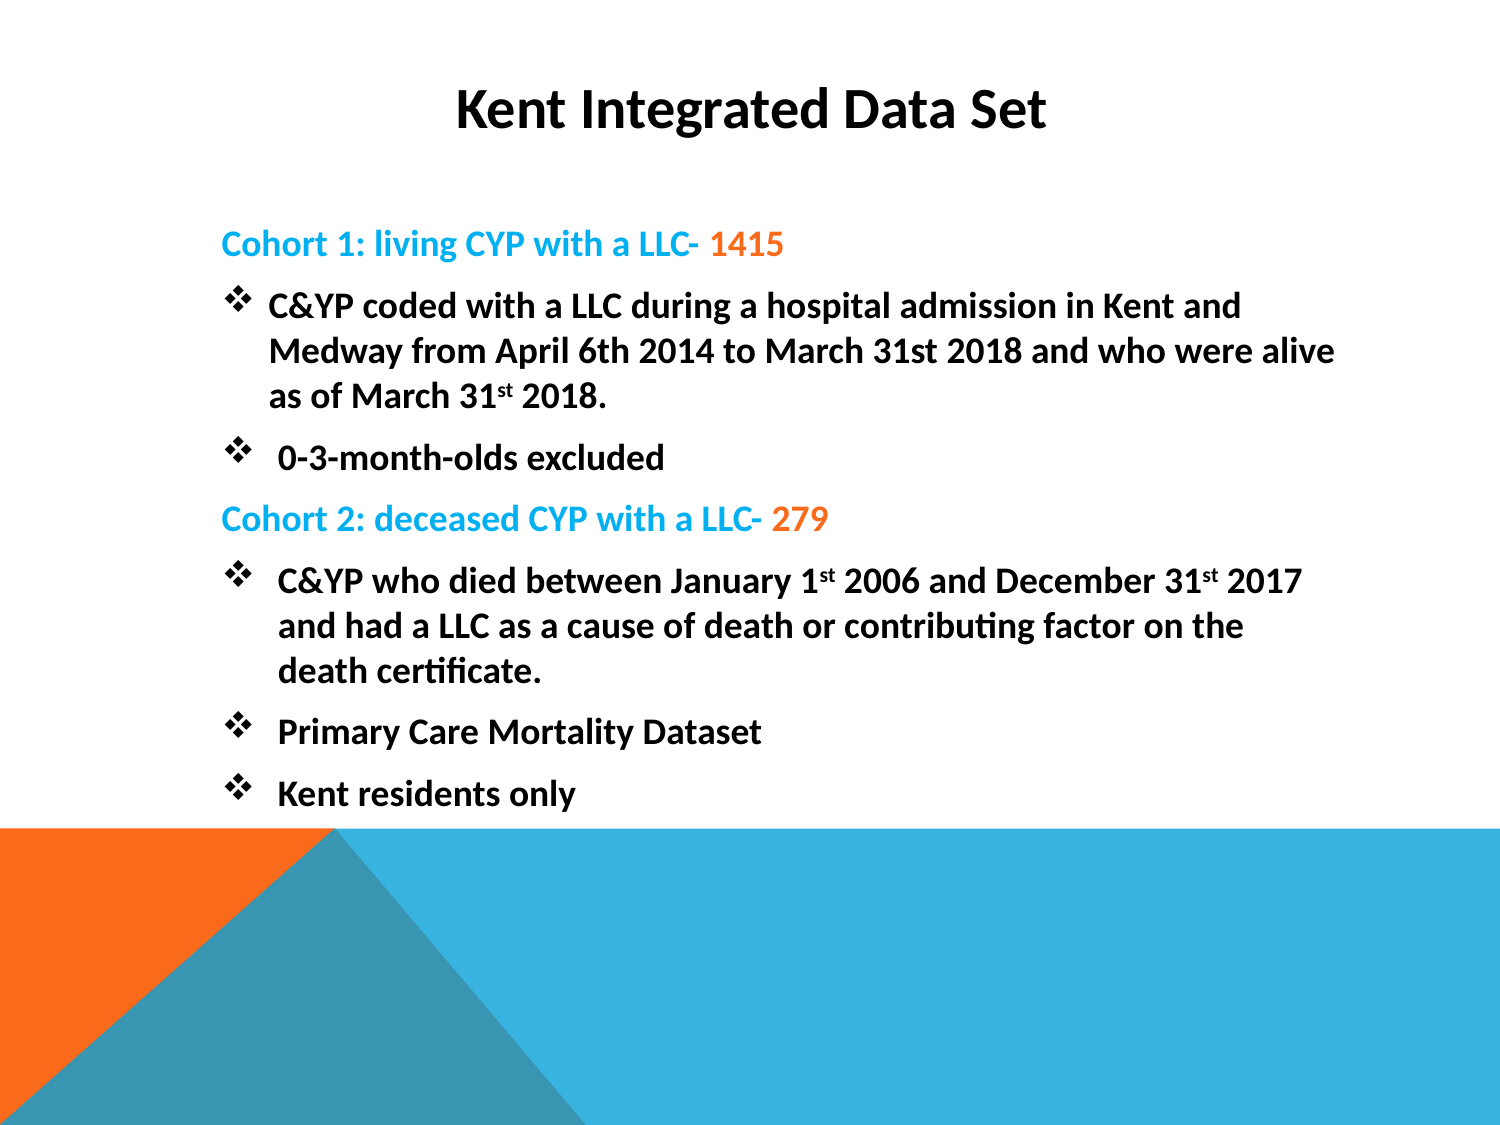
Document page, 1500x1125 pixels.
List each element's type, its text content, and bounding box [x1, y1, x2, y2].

list Cohort 1: living CYP with a LLC- 1415 C&YP coded with a LLC during a hospital admission in Kent and Medway from April 6th 2014 to March 31st 2018 and who were alive as of March 31st 2018. 0-3-month-olds excluded Cohort 2: deceased CYP with a LLC- 279 C&YP who died between January 1st 2006 and December 31st 2017 and had a LLC as a cause of death or contributing factor on the death certificate. Primary Care Mortality Dataset Kent residents only [206, 149, 1355, 823]
title Kent Integrated Data Set [135, 60, 1369, 150]
